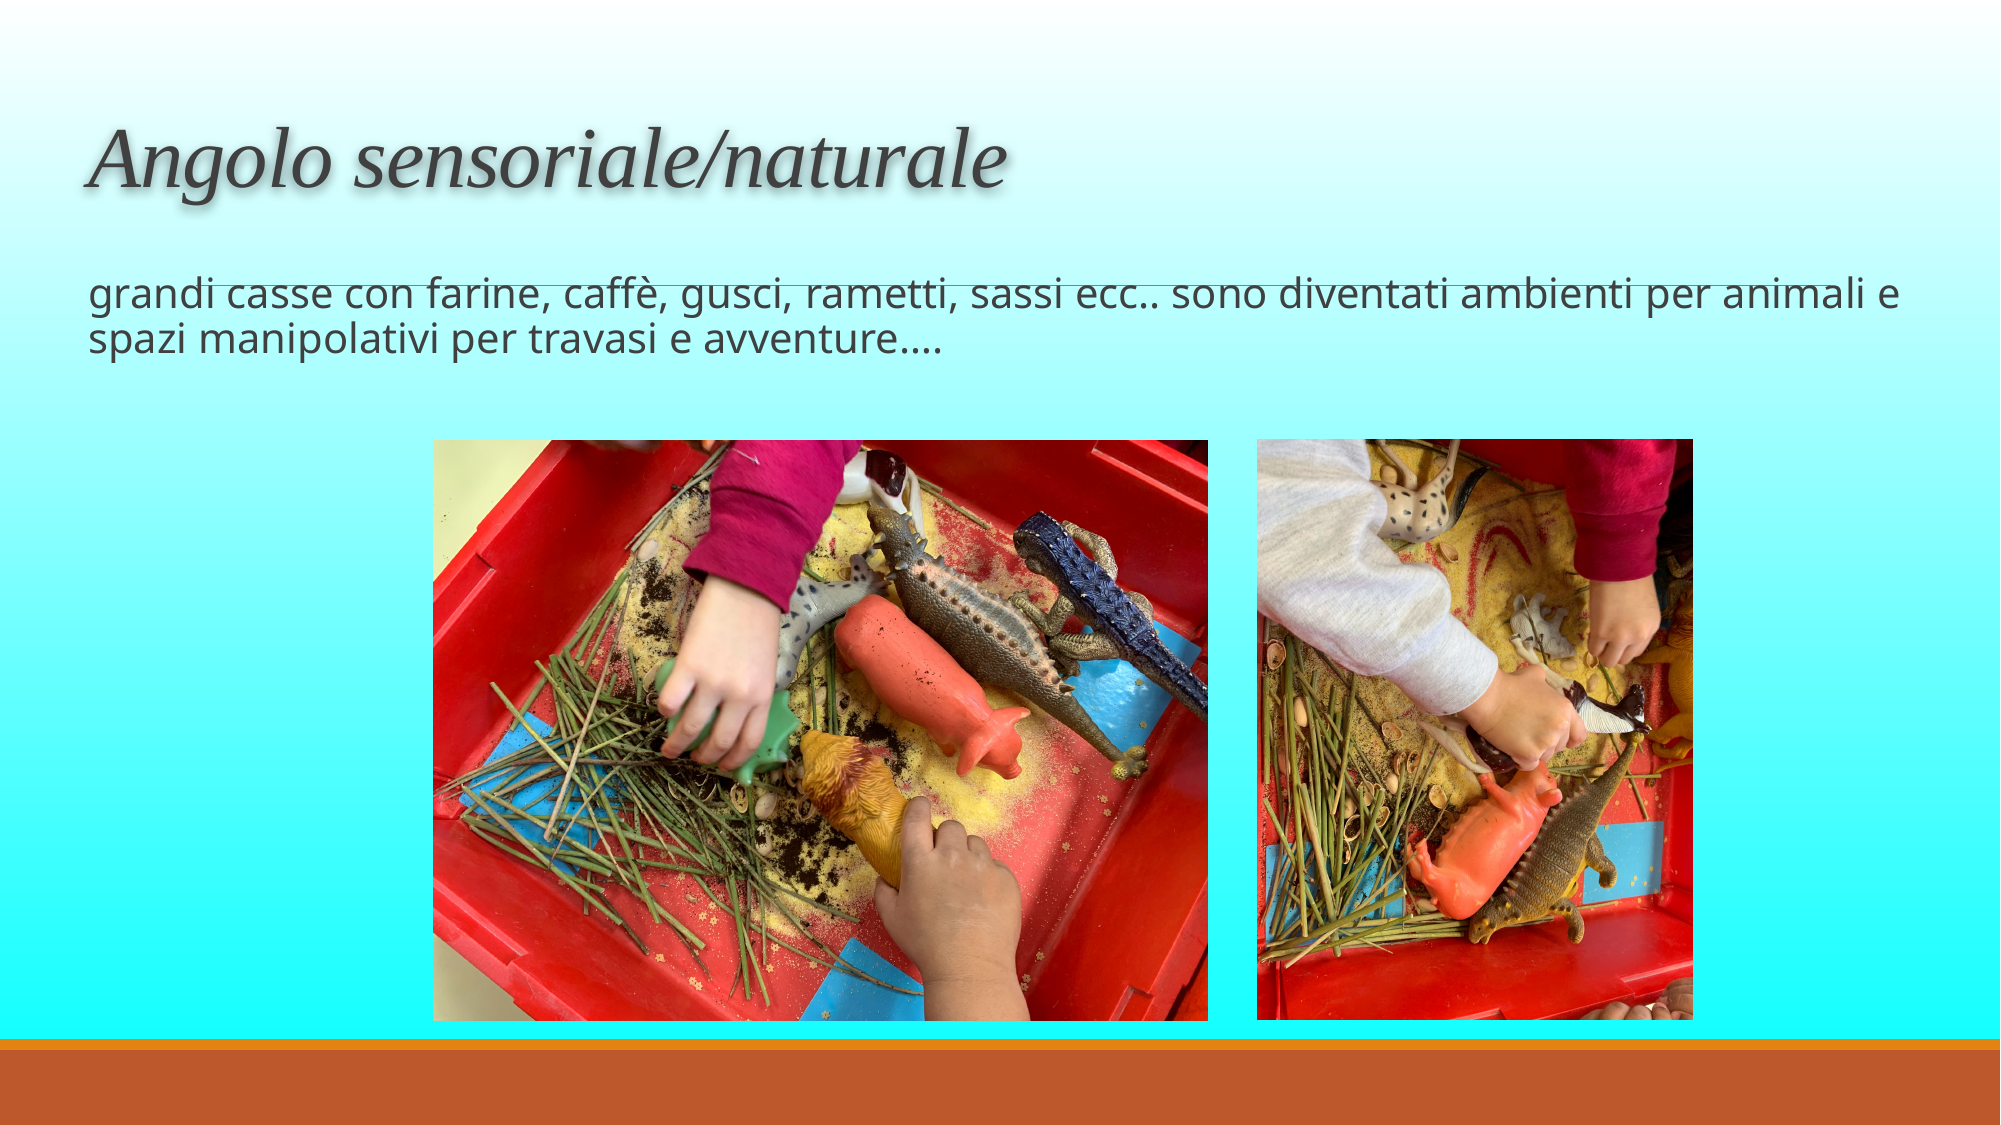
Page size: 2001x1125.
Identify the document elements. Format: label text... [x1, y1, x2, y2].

title Angolo sensoriale/naturale [68, 97, 1932, 223]
list grandi casse con farine, caffè, gusci, rametti, sassi ecc.. sono diventati ambienti per animali e spazi manipolativi per travasi e avventure…. [68, 252, 1932, 1000]
picture [1257, 438, 1694, 1021]
picture [432, 439, 1209, 1022]
